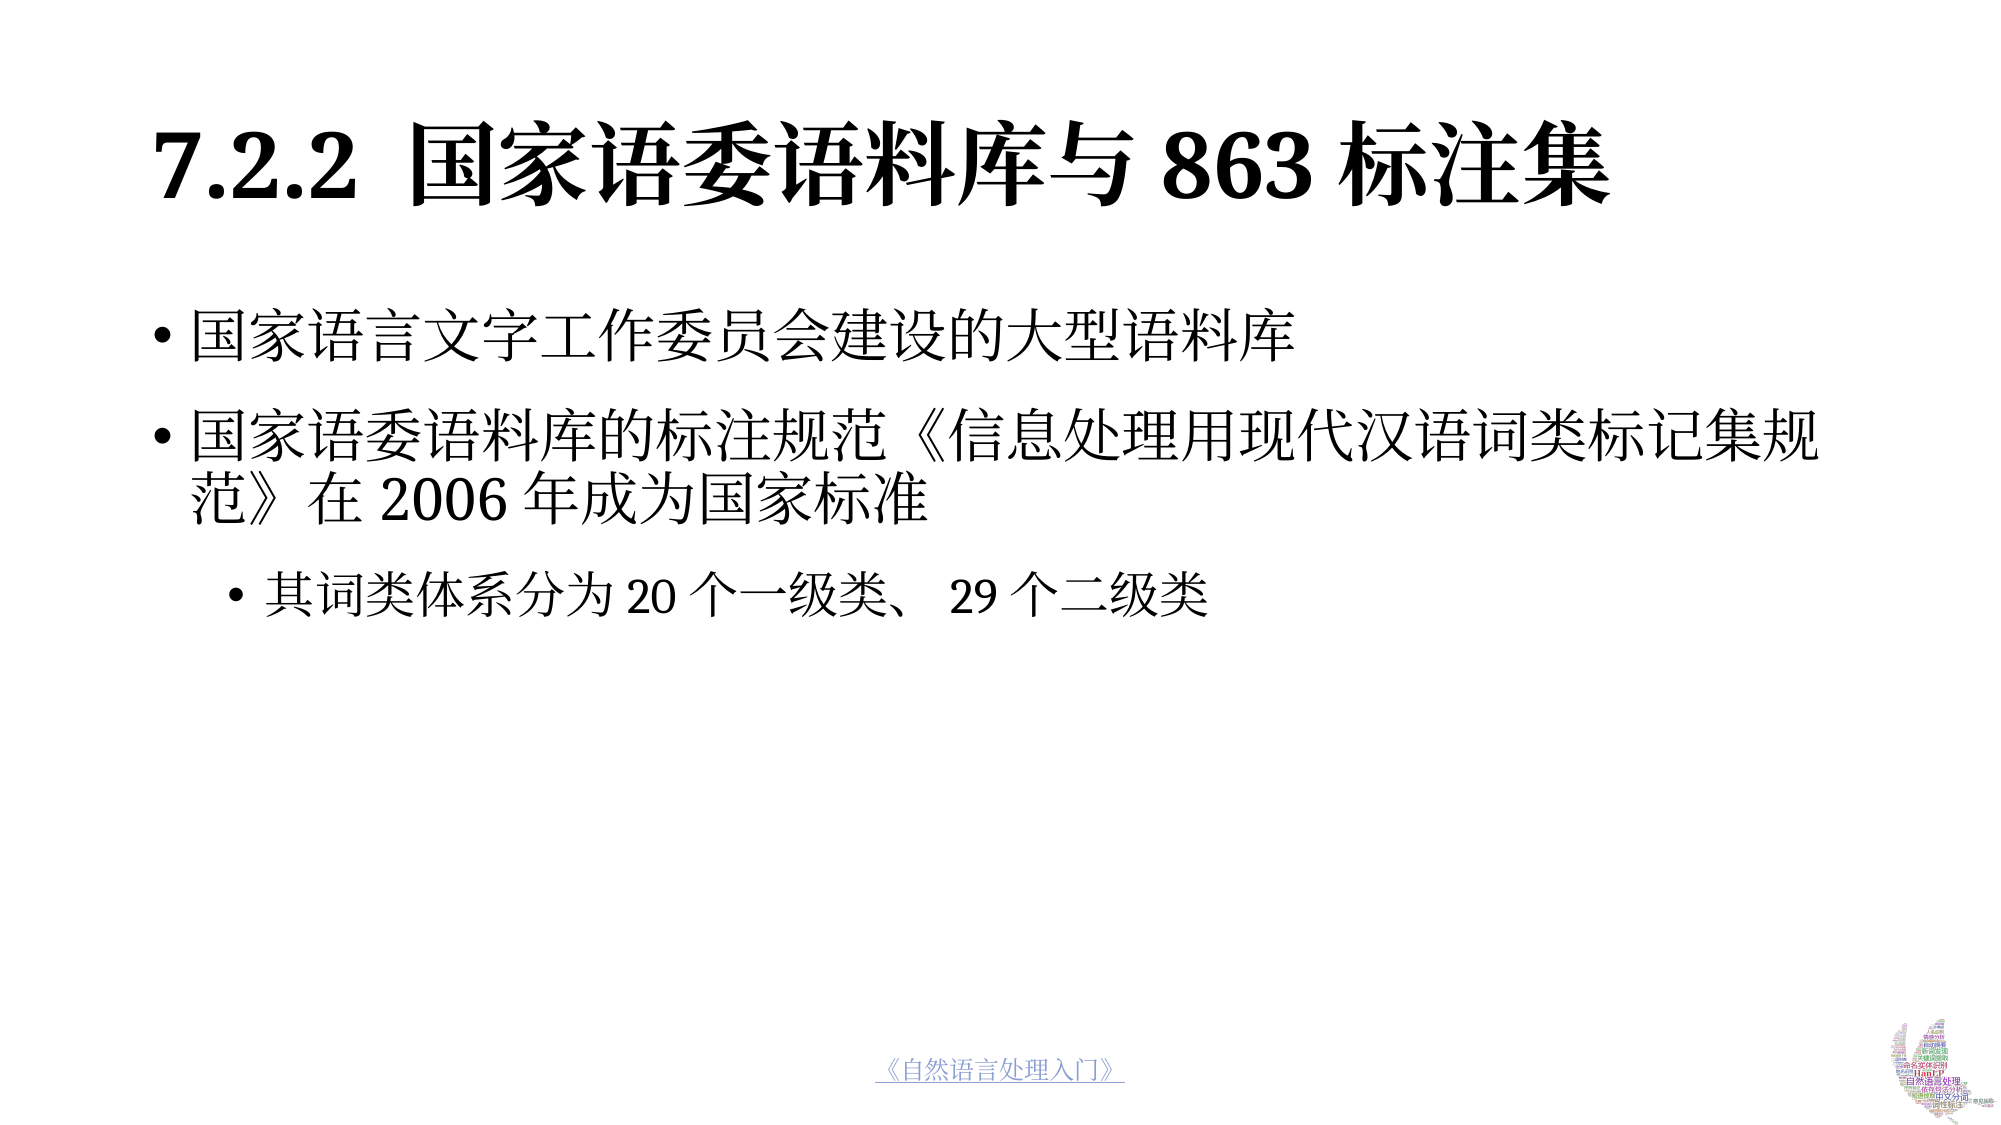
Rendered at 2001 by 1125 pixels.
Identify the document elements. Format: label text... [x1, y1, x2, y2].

picture [1888, 1016, 2000, 1125]
title 7.2.2 国家语委语料库与863标注集 [137, 59, 1863, 278]
list 国家语言文字工作委员会建设的大型语料库 国家语委语料库的标注规范《信息处理用现代汉语词类标记集规范》在2006年成为国家标准 其词类体系分为20个一级类、29个二级类 [137, 299, 1863, 1014]
footer 《自然语言处理入门》 [662, 1042, 1338, 1103]
